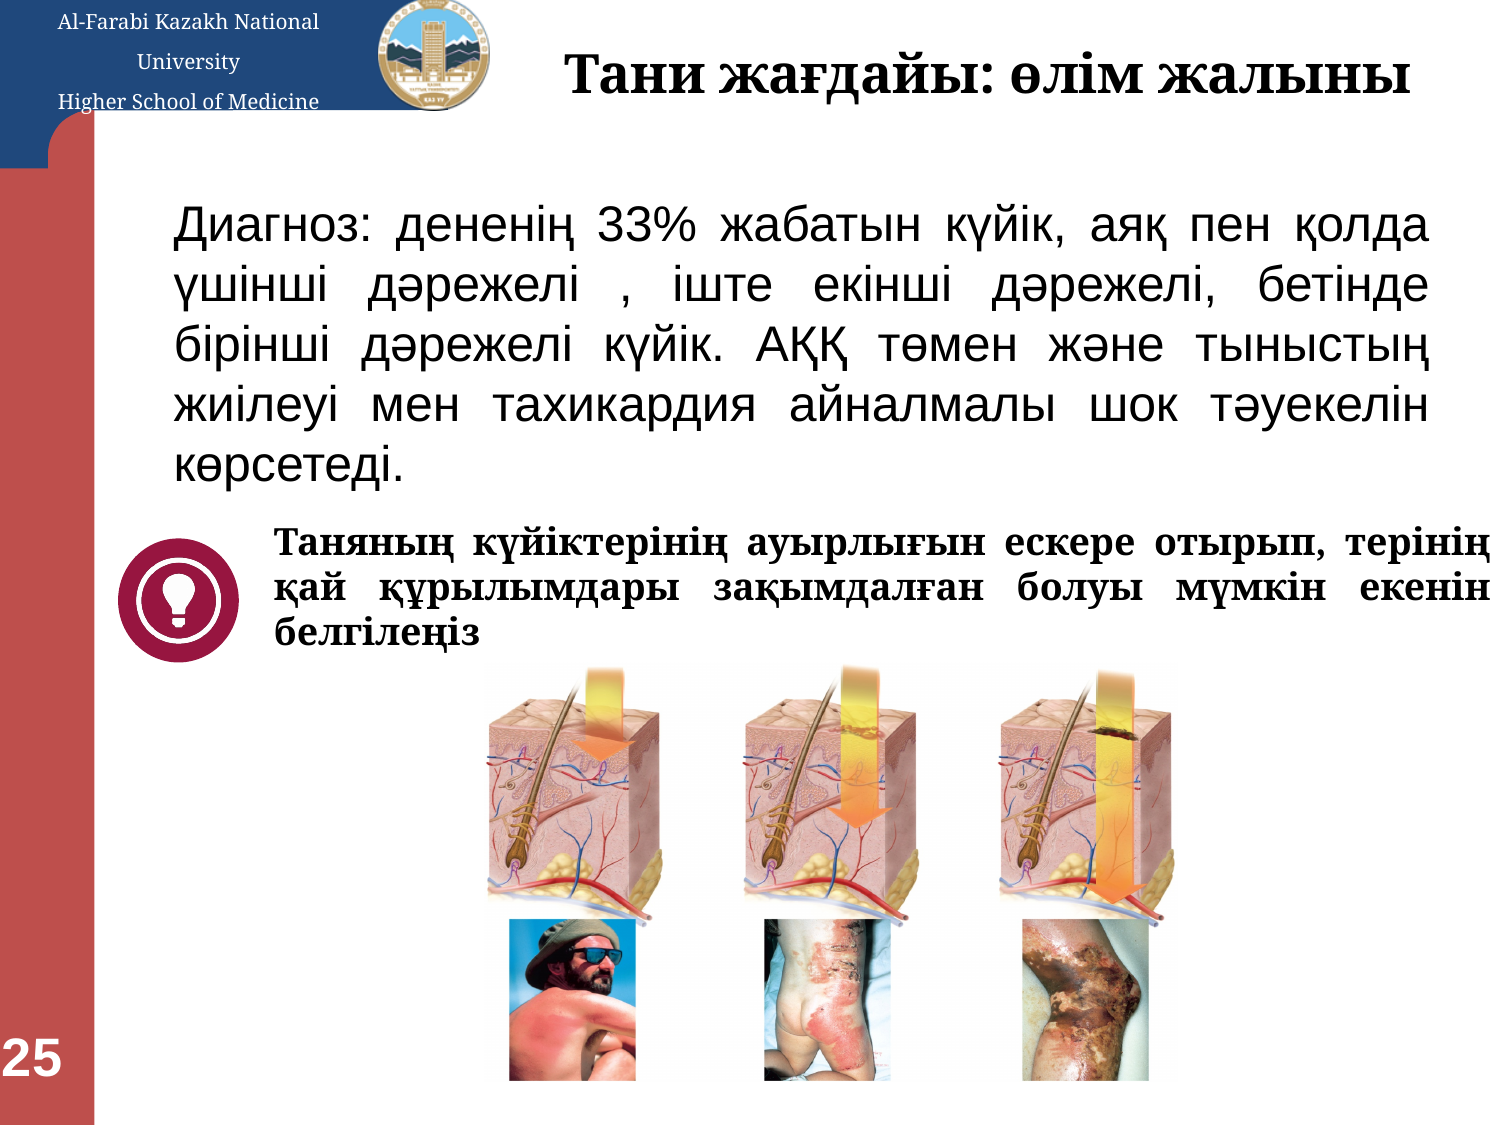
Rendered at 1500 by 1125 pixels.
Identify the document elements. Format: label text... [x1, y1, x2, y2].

list Диагноз: дененің 33% жабатын күйік, аяқ пен қолда үшінші дәрежелі , іште екінші дәрежелі, бетінде бірінші дәрежелі күйік. АҚҚ төмен және тыныстың жиілеуі мен тахикардия айналмалы шок тәуекелін көрсетеді. [166, 183, 1438, 417]
slide_number ‹#› [0, 426, 137, 1095]
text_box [6, 0, 497, 111]
picture [484, 662, 1178, 1082]
title Тани жағдайы: өлім жалыны [484, 0, 1500, 209]
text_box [117, 538, 240, 663]
text_box Таняның күйіктерінің ауырлығын ескере отырып, терінің қай құрылымдары зақымдалған болуы мүмкін екенін белгілеңіз [265, 510, 1500, 662]
